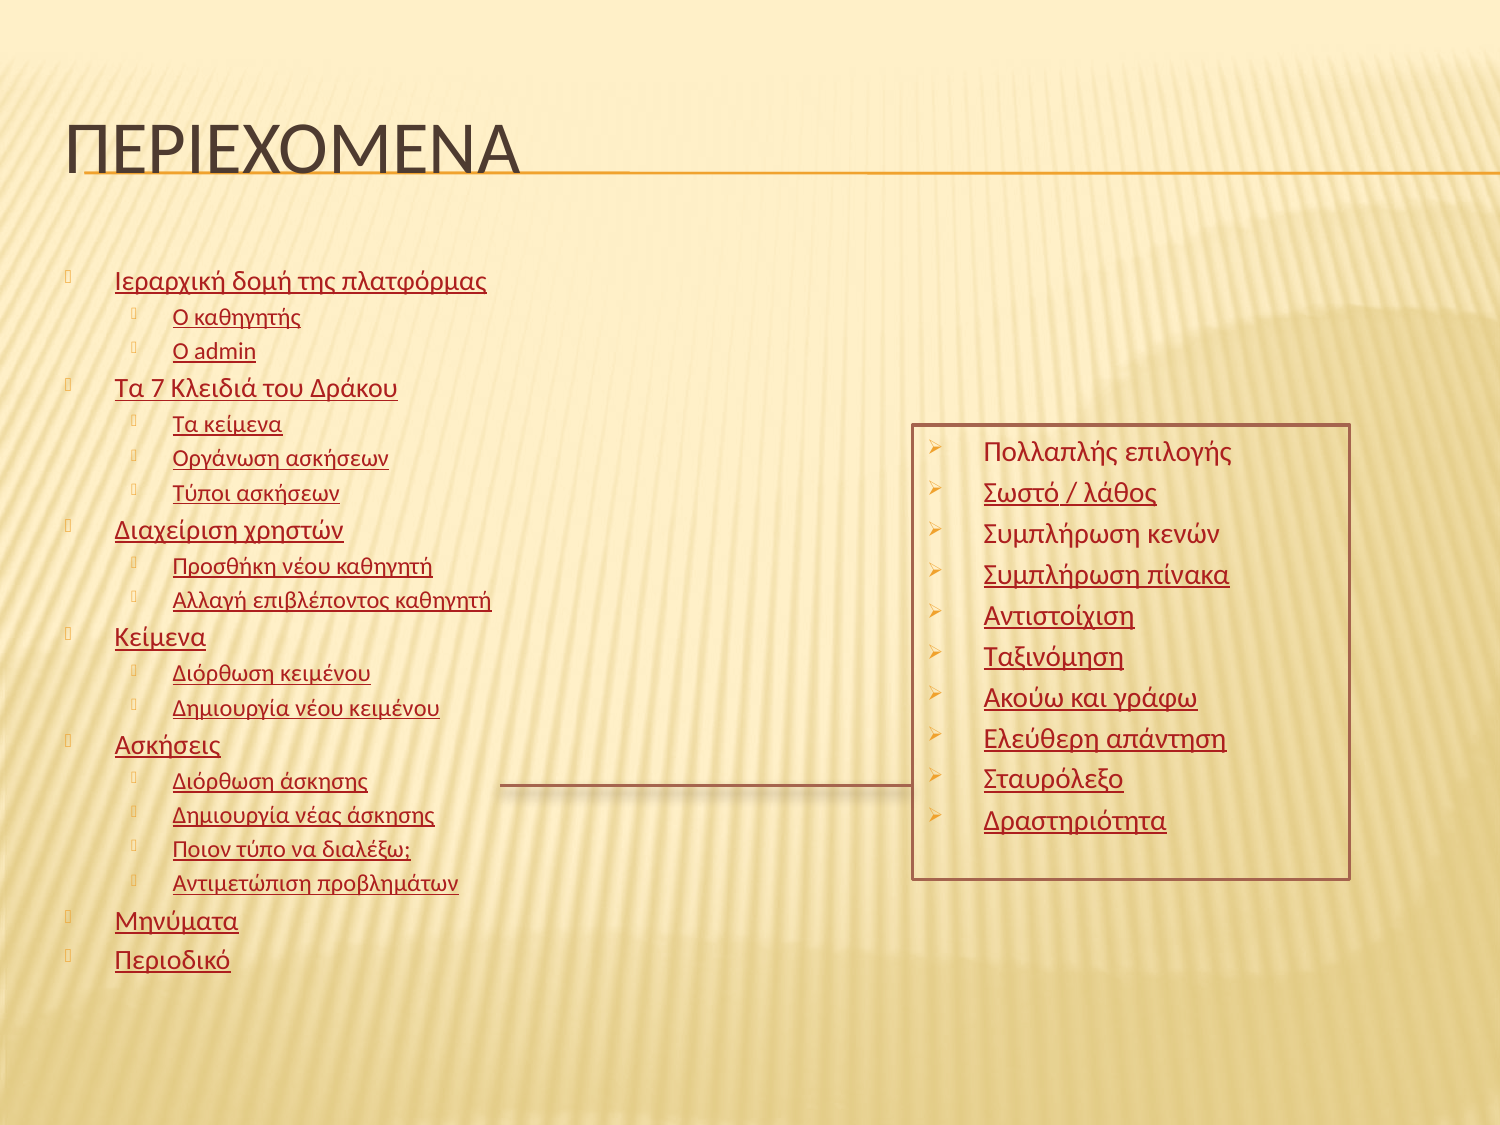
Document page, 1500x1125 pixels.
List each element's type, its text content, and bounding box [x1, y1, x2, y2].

list Ιεραρχική δομή της πλατφόρμας Ο καθηγητής Ο admin Τα 7 Κλειδιά του Δράκου Τα κείμενα Οργάνωση ασκήσεων Τύποι ασκήσεων Διαχείριση χρηστών Προσθήκη νέου καθηγητή Αλλαγή επιβλέποντος καθηγητή Κείμενα Διόρθωση κειμένου Δημιουργία νέου κειμένου Ασκήσεις Διόρθωση άσκησης Δημιουργία νέας άσκησης Ποιον τύπο να διαλέξω; Αντιμετώπιση προβλημάτων Μηνύματα Περιοδικό [50, 254, 675, 988]
text_box Πολλαπλής επιλογής Σωστό / λάθος Συμπλήρωση κενών Συμπλήρωση πίνακα Αντιστοίχιση Ταξινόμηση Ακούω και γράφω Ελεύθερη απάντηση Σταυρόλεξο Δραστηριότητα [910, 423, 1352, 882]
title περιεχομενα [50, 75, 1475, 213]
